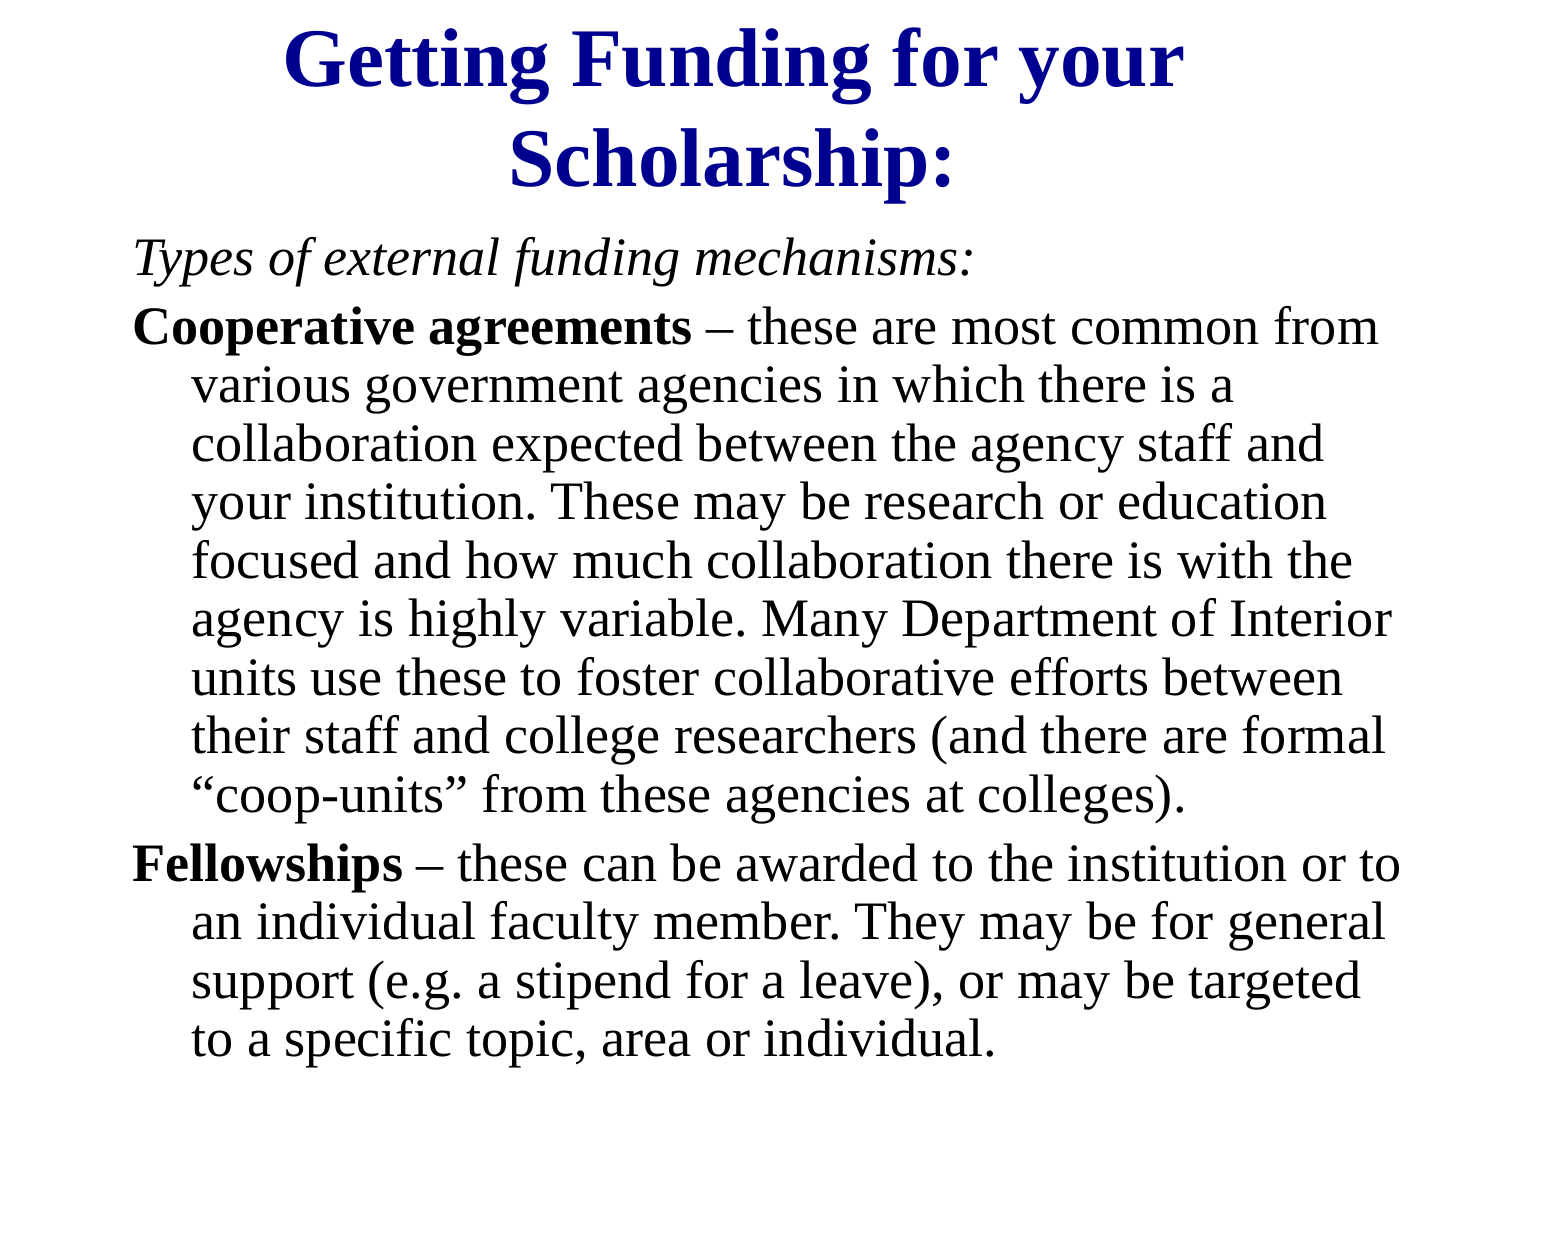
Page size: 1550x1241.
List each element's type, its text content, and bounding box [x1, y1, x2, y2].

list Types of external funding mechanisms: Cooperative agreements – these are most common from various government agencies in which there is a collaboration expected between the agency staff and your institution. These may be research or education focused and how much collaboration there is with the agency is highly variable. Many Department of Interior units use these to foster collaborative efforts between their staff and college researchers (and there are formal “coop-units” from these agencies at colleges). Fellowships – these can be awarded to the institution or to an individual faculty member. They may be for general support (e.g. a stipend for a leave), or may be targeted to a specific topic, area or individual. [116, 220, 1434, 1241]
title Getting Funding for your Scholarship: [74, 0, 1392, 207]
